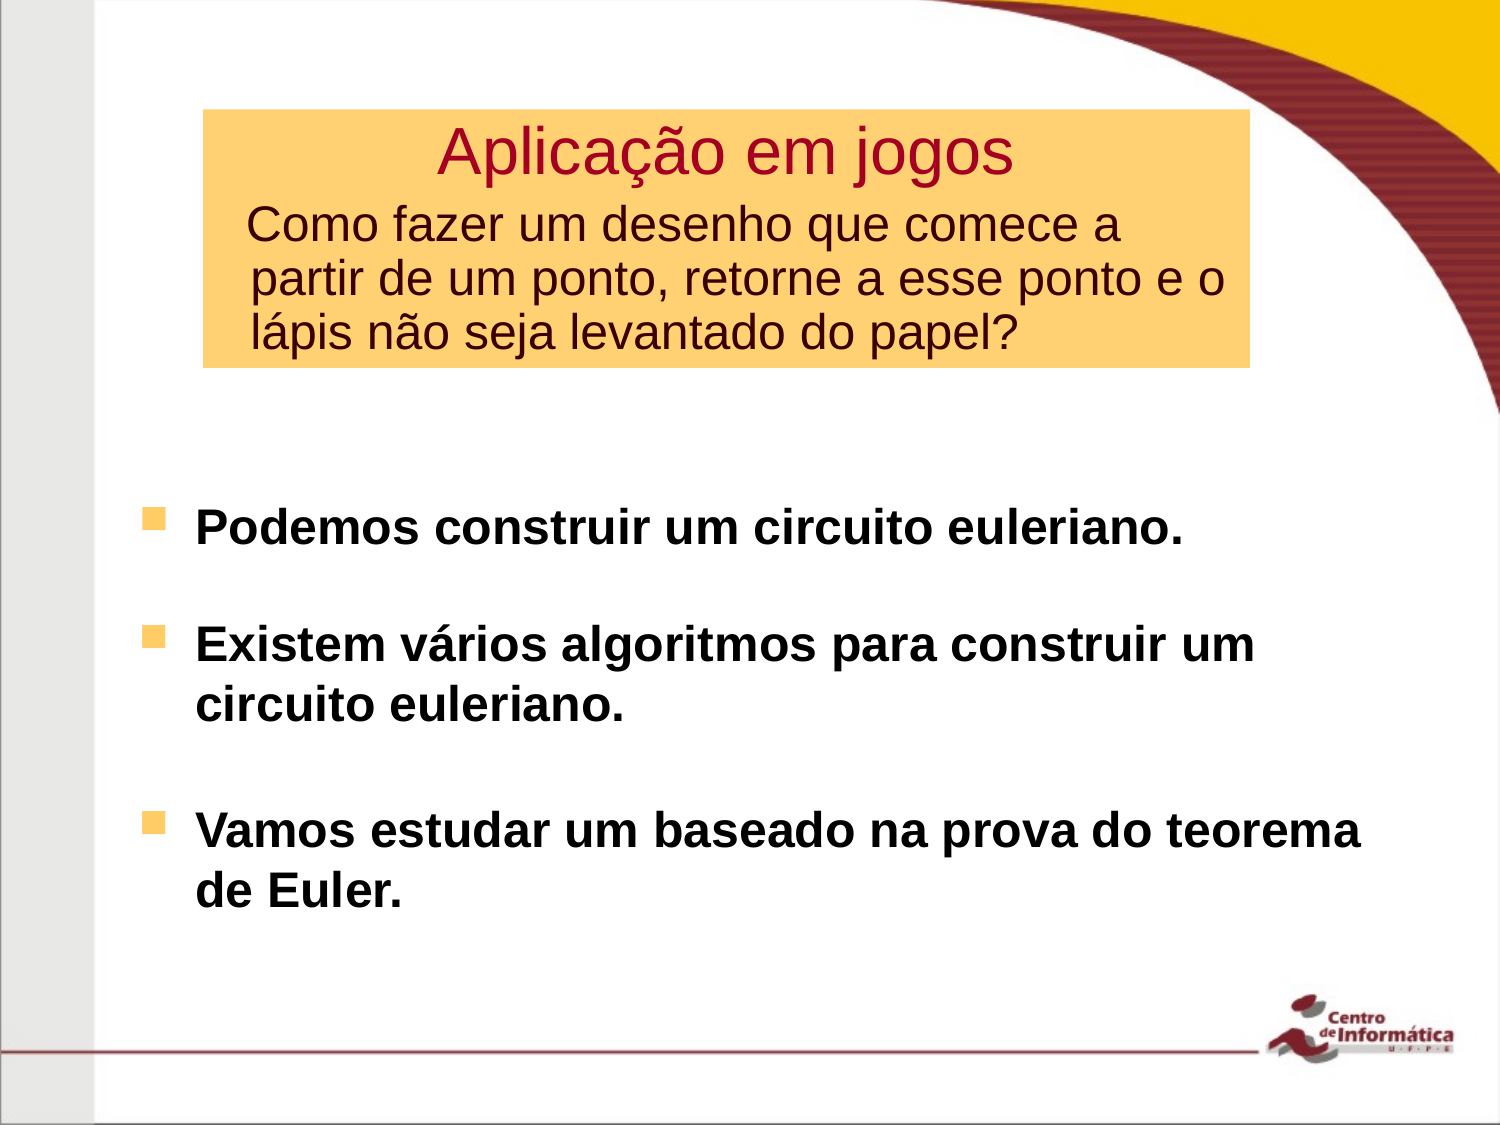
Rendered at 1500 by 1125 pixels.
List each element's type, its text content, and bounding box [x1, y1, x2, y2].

list Podemos construir um circuito euleriano. [123, 486, 1424, 605]
text_box Aplicação em jogos Como fazer um desenho que comece a partir de um ponto, retorne a esse ponto e o lápis não seja levantado do papel? [203, 109, 1250, 368]
text_box Existem vários algoritmos para construir um circuito euleriano. [124, 604, 1424, 722]
picture [0, 0, 1500, 1125]
text_box Vamos estudar um baseado na prova do teorema de Euler. [124, 790, 1424, 908]
